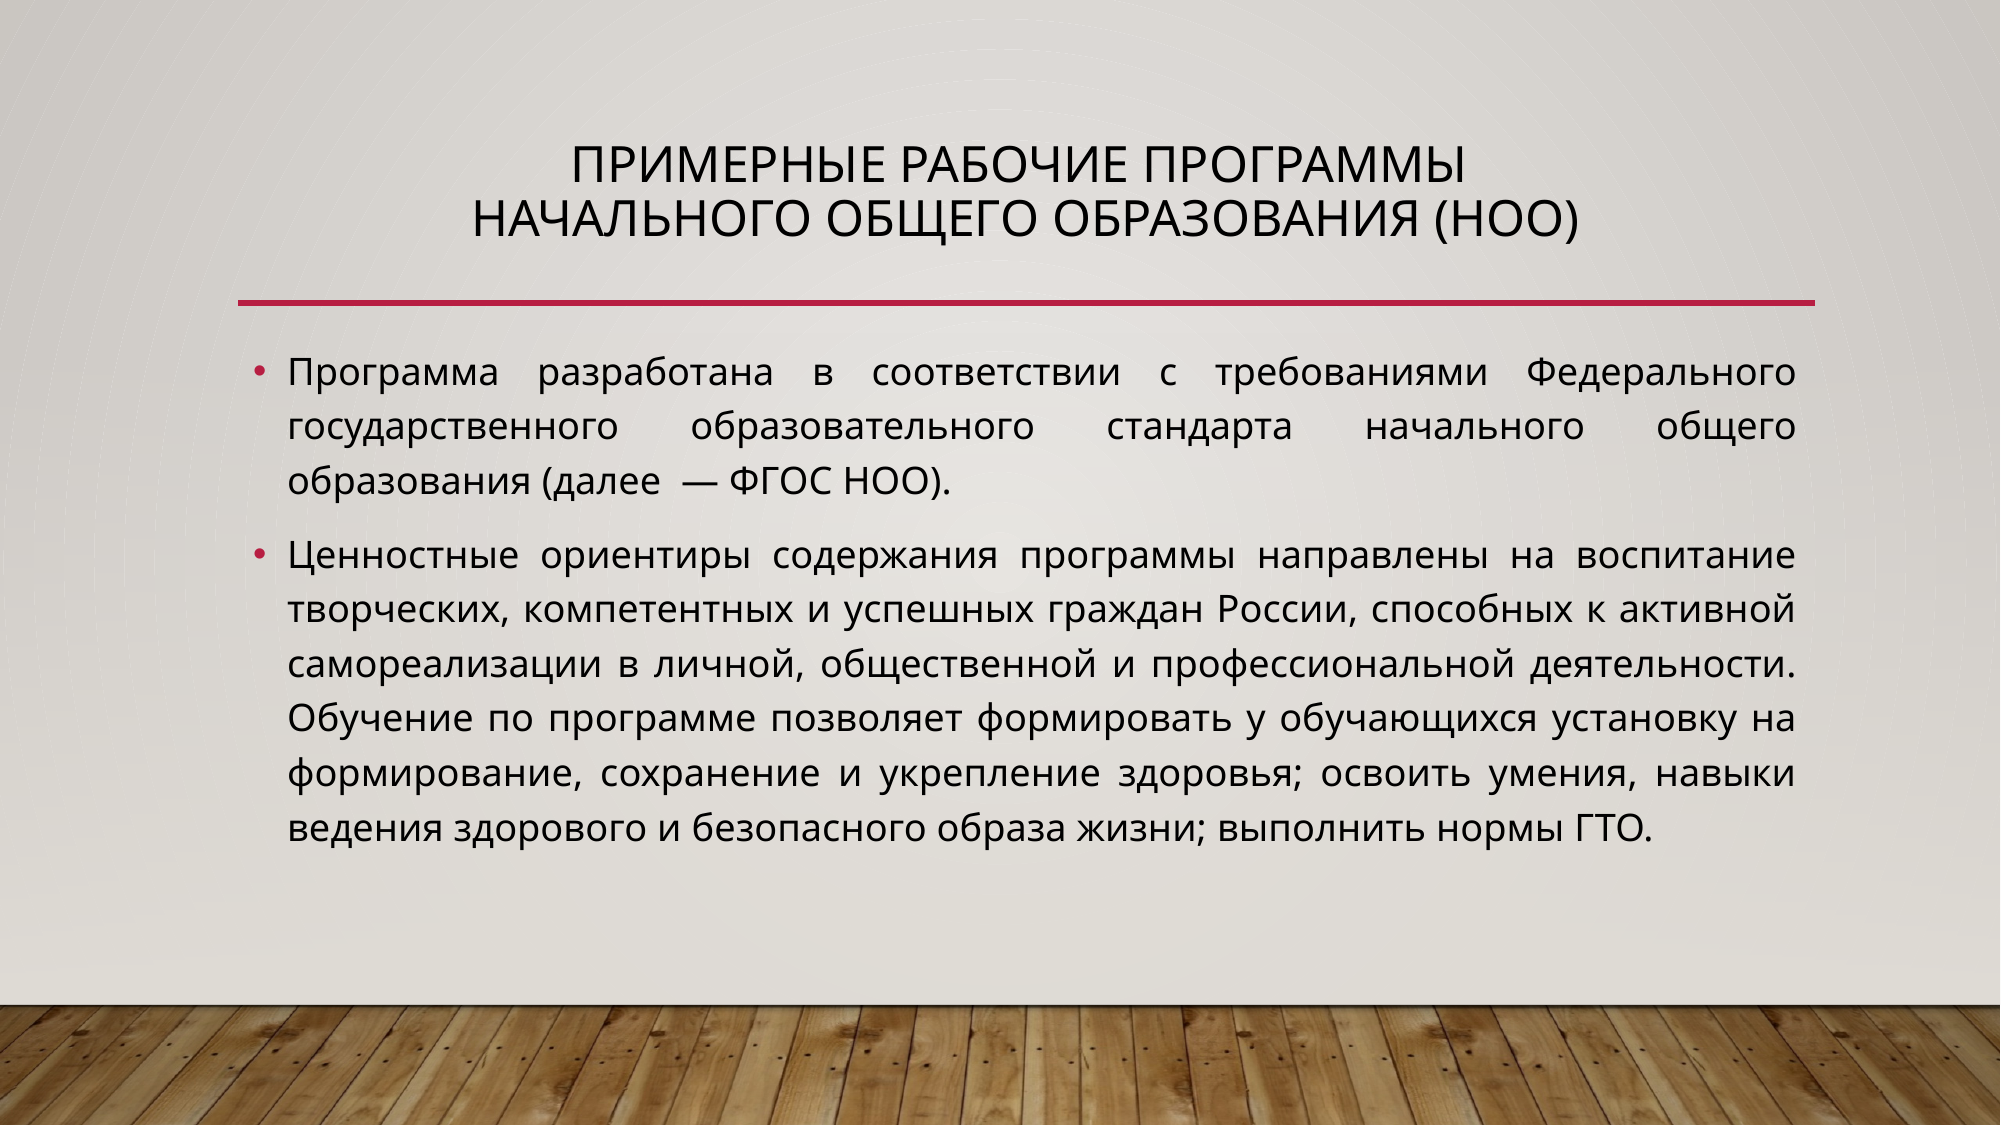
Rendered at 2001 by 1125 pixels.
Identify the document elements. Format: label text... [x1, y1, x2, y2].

title Примерные рабочие программы начального общего образования (НОО) [238, 131, 1814, 305]
list Программа разработана в соответствии с требованиями Федерального государственного образовательного стандарта начального общего образования (далее — ФГОС НОО). Ценностные ориентиры содержания программы направлены на воспитание творческих, компетентных и успешных граждан России, способных к активной самореализации в личной, общественной и профессиональной деятельности. Обучение по программе позволяет формировать у обучающихся установку на формирование, сохранение и укрепление здоровья; освоить умения, навыки ведения здорового и безопасного образа жизни; выполнить нормы ГТО. [238, 330, 1814, 897]
picture [0, 1005, 2000, 1125]
